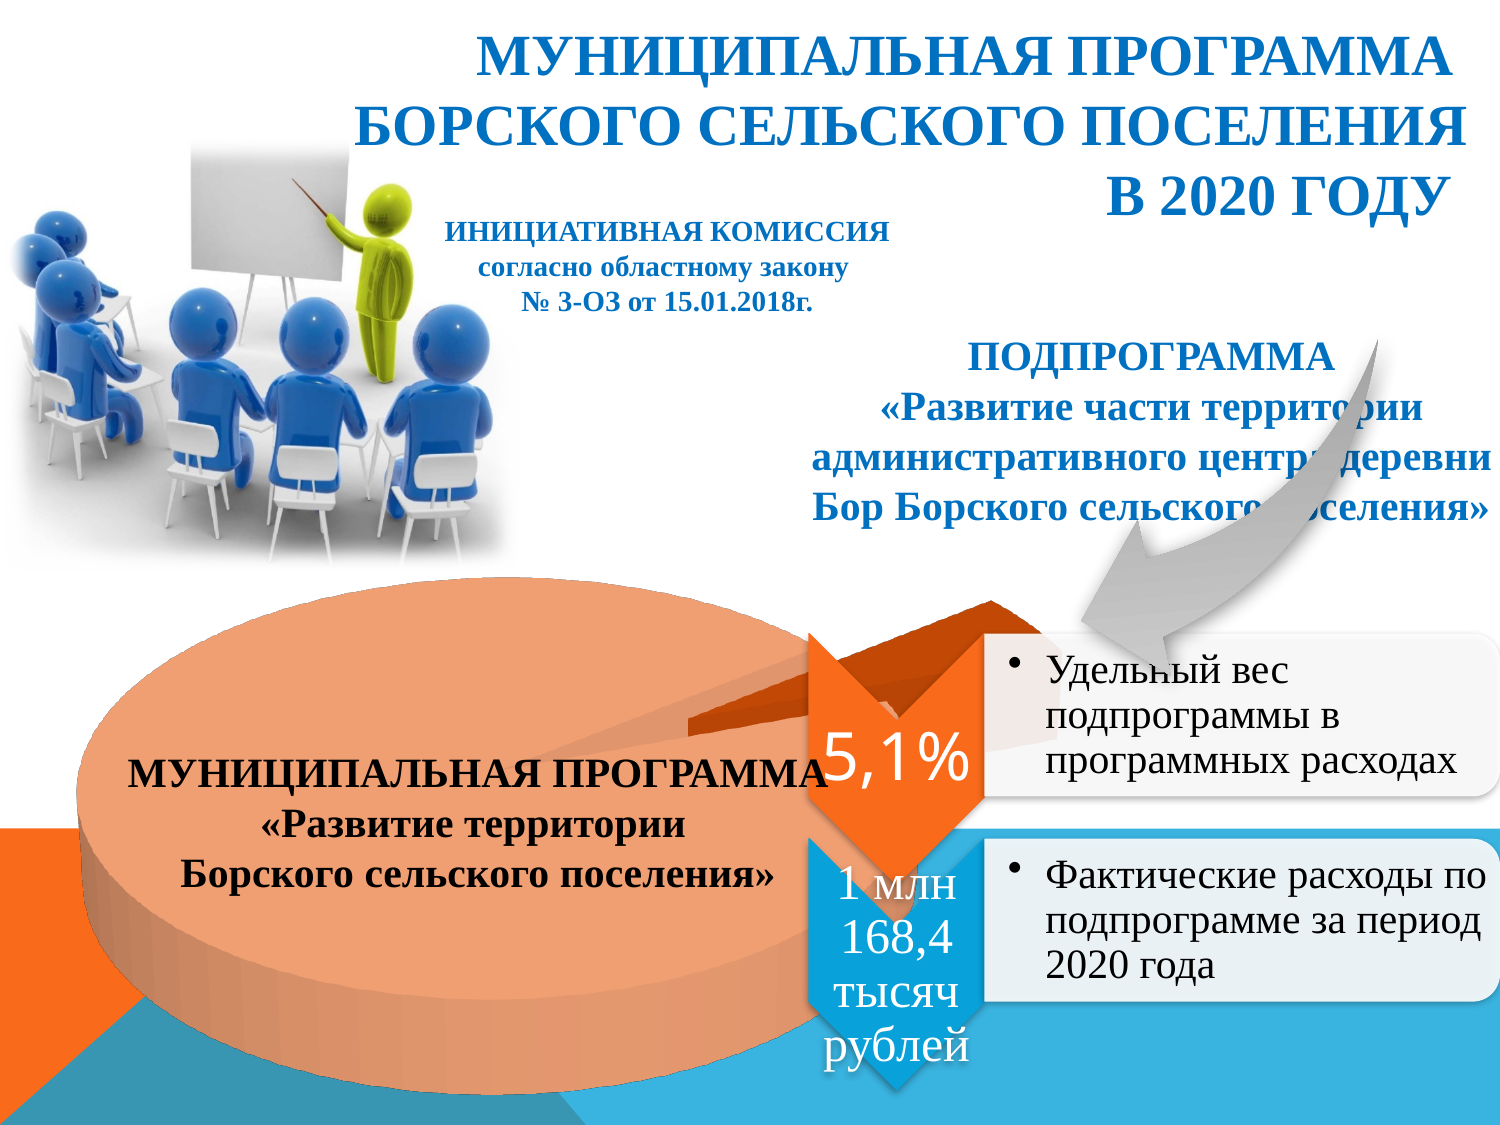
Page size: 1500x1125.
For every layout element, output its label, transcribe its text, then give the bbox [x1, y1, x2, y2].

title МУНИЦИПАЛЬНАЯ ПРОГРАММА БОРСКОГО СЕЛЬСКОГО ПОСЕЛЕНИЯ В 2020 ГОДУ [17, 47, 1483, 197]
picture [5, 136, 520, 378]
text_box ИНИЦИАТИВНАЯ КОМИССИЯ согласно областному закону № 3-ОЗ от 15.01.2018г. [524, 205, 963, 325]
text_box [1206, 338, 1379, 614]
chart [0, 378, 1201, 1125]
text_box ПОДПРОГРАММА «Развитие части территории административного центра деревни Бор Борского сельского поселения» [785, 321, 1500, 537]
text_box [808, 633, 1500, 1090]
